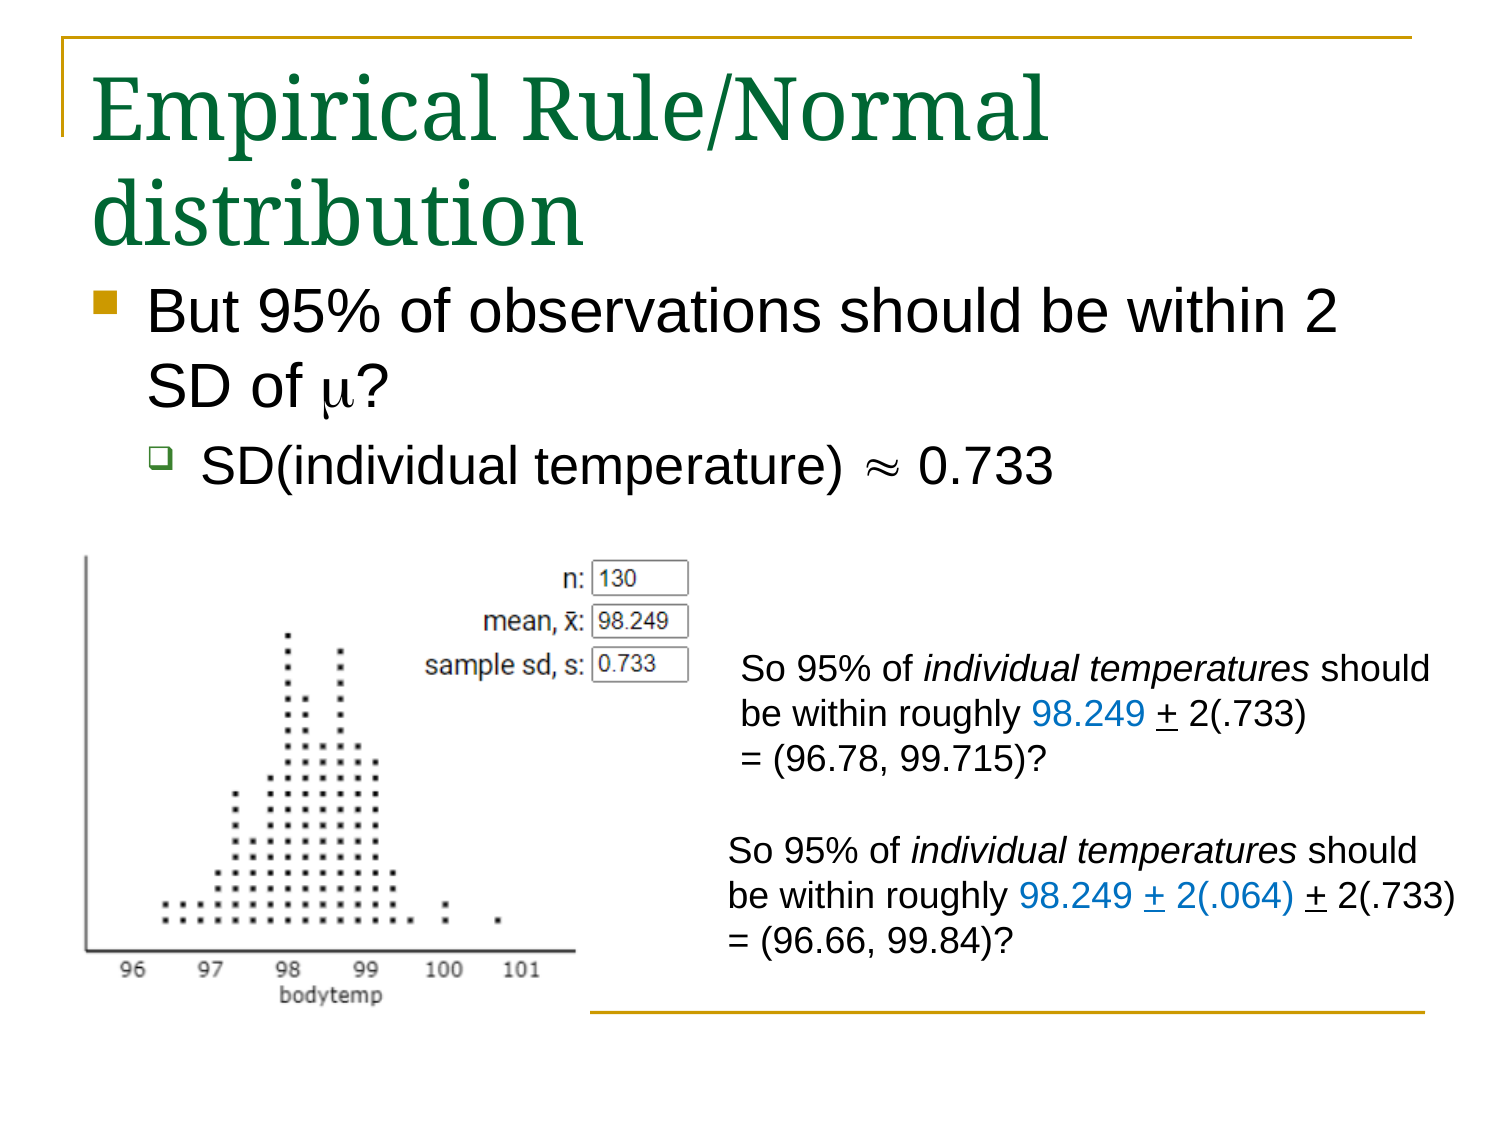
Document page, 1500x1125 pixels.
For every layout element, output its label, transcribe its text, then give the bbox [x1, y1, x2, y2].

list But 95% of observations should be within 2 SD of m? SD(individual temperature)  0.733 [75, 262, 1425, 1006]
title Empirical Rule/Normal distribution [75, 45, 1425, 233]
picture [41, 549, 697, 1028]
text_box So 95% of individual temperatures should be within roughly 98.249 + 2(.733) = (96.78, 99.715)? [725, 636, 1446, 787]
text_box So 95% of individual temperatures should be within roughly 98.249 + 2(.064) + 2(.733) = (96.66, 99.84)? [713, 818, 1472, 969]
